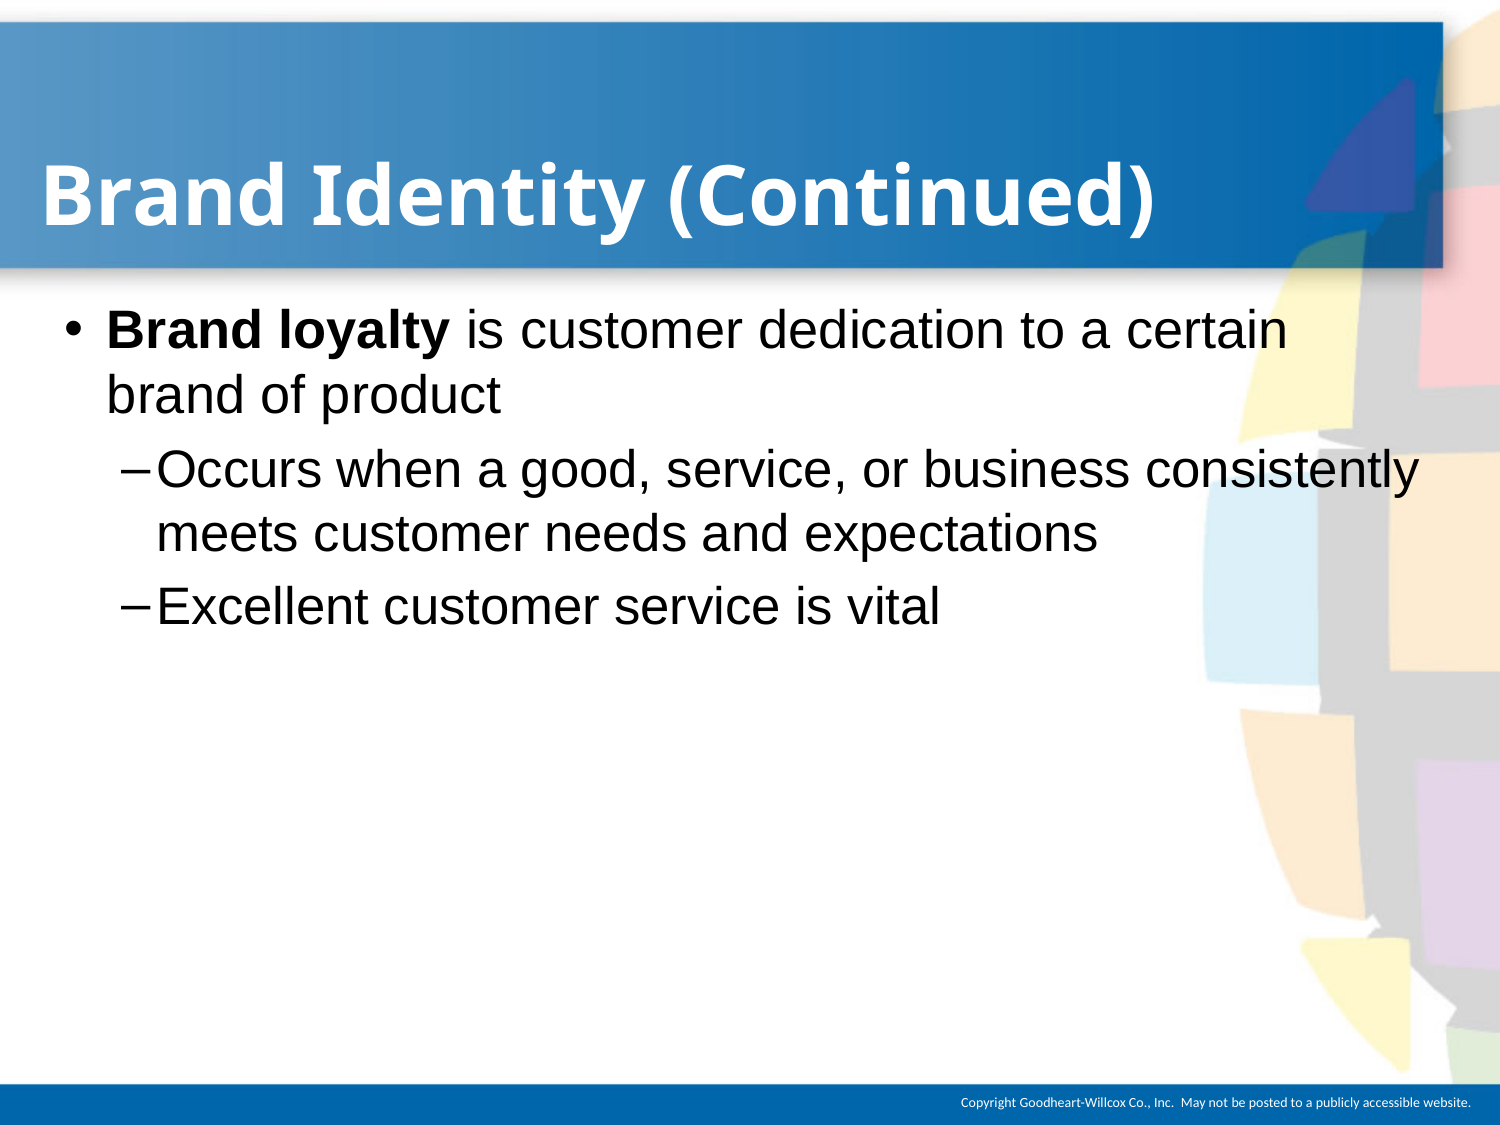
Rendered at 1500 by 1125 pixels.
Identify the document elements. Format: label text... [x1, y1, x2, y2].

list Brand loyalty is customer dedication to a certain brand of product Occurs when a good, service, or business consistently meets customer needs and expectations Excellent customer service is vital [50, 287, 1438, 1075]
picture [0, 0, 1500, 1125]
title Brand Identity (Continued) [24, 37, 1426, 251]
